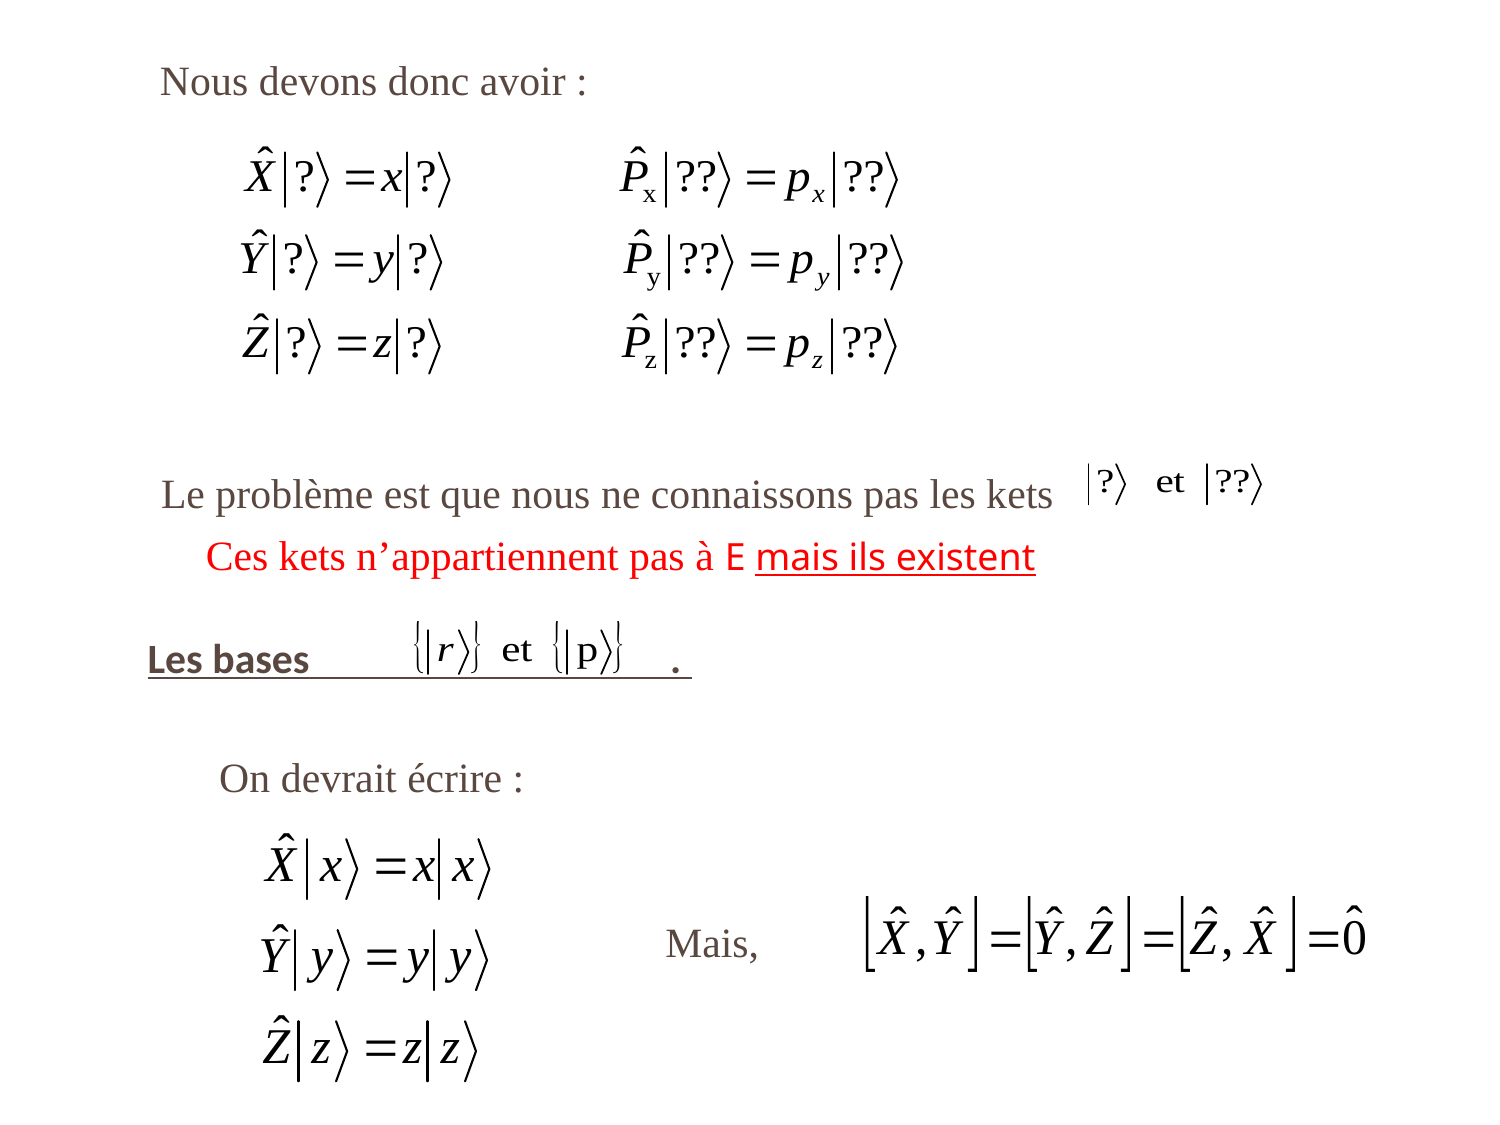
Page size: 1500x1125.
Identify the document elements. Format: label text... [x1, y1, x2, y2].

text_box Le problème est que nous ne connaissons pas les kets [146, 459, 1081, 525]
text_box Ces kets n’appartiennent pas à E mais ils existent [191, 521, 1465, 587]
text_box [1080, 455, 1270, 513]
text_box Les bases . [132, 624, 406, 690]
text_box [253, 822, 501, 1090]
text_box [233, 136, 912, 384]
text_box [407, 621, 632, 683]
text_box Les bases . [633, 624, 707, 690]
text_box On devrait écrire : [204, 742, 550, 808]
text_box Nous devons donc avoir : [145, 46, 604, 111]
text_box Mais, [650, 908, 785, 974]
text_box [855, 896, 1377, 976]
